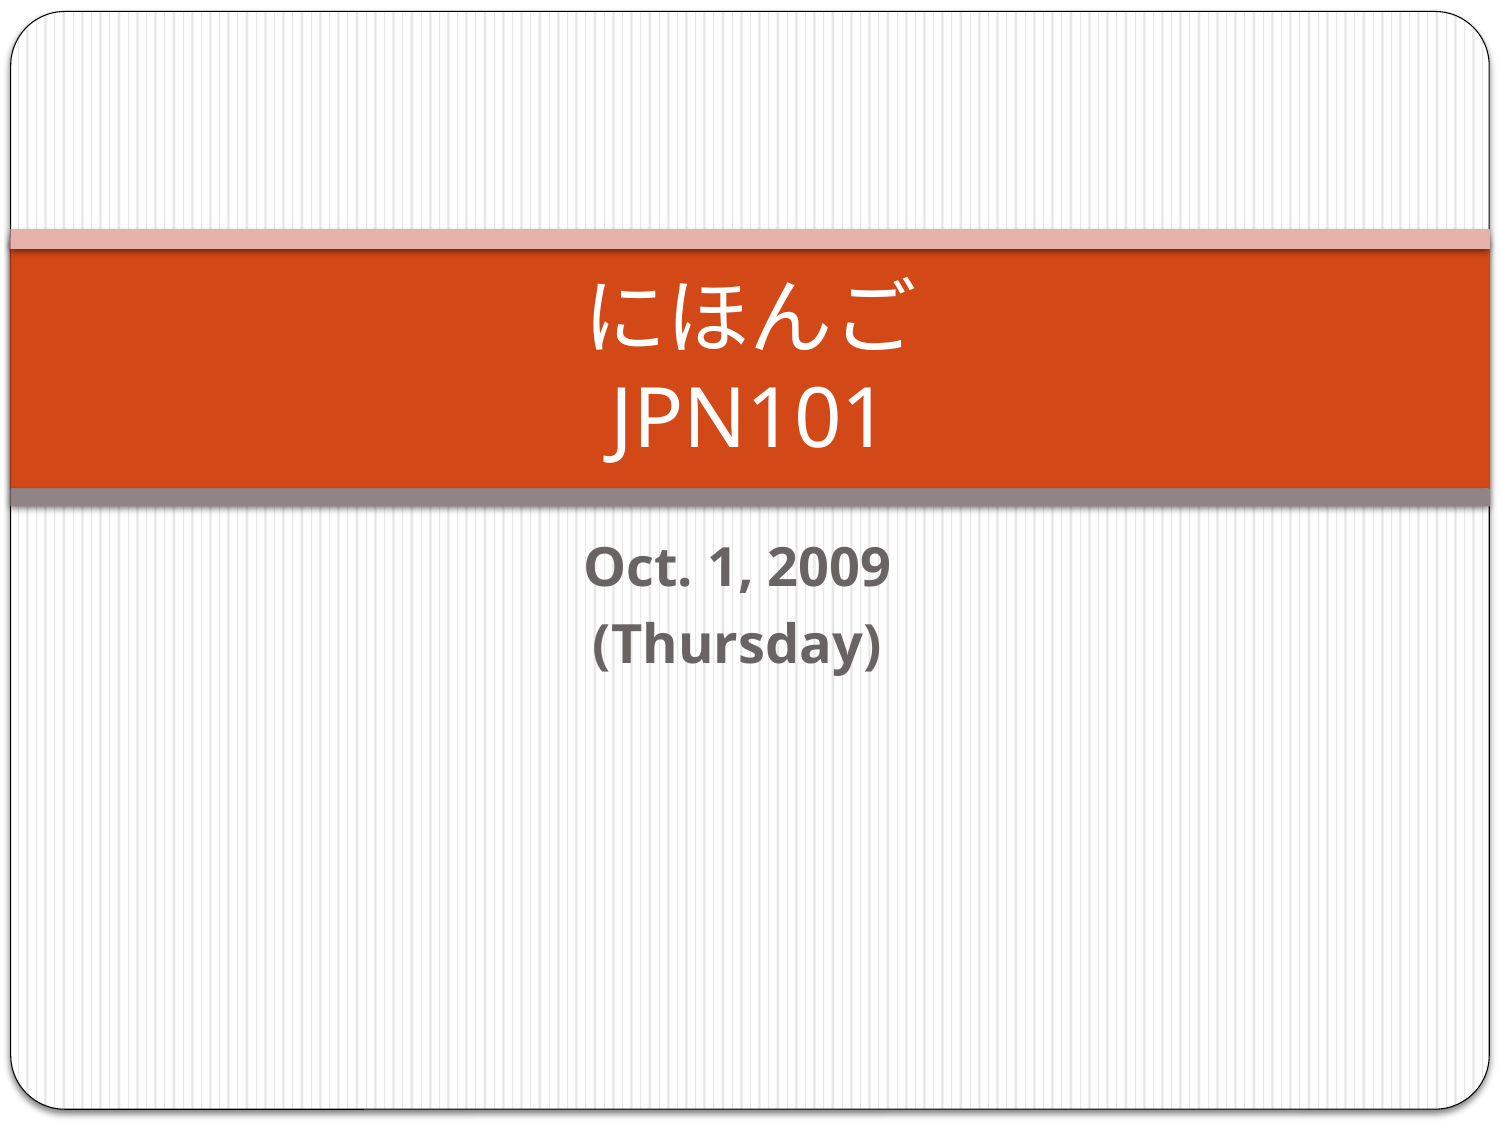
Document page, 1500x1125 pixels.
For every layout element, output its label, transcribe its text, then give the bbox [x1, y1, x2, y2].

subtitle Oct. 1, 2009 (Thursday) [212, 525, 1263, 788]
title にほんご JPN101 [75, 247, 1425, 489]
